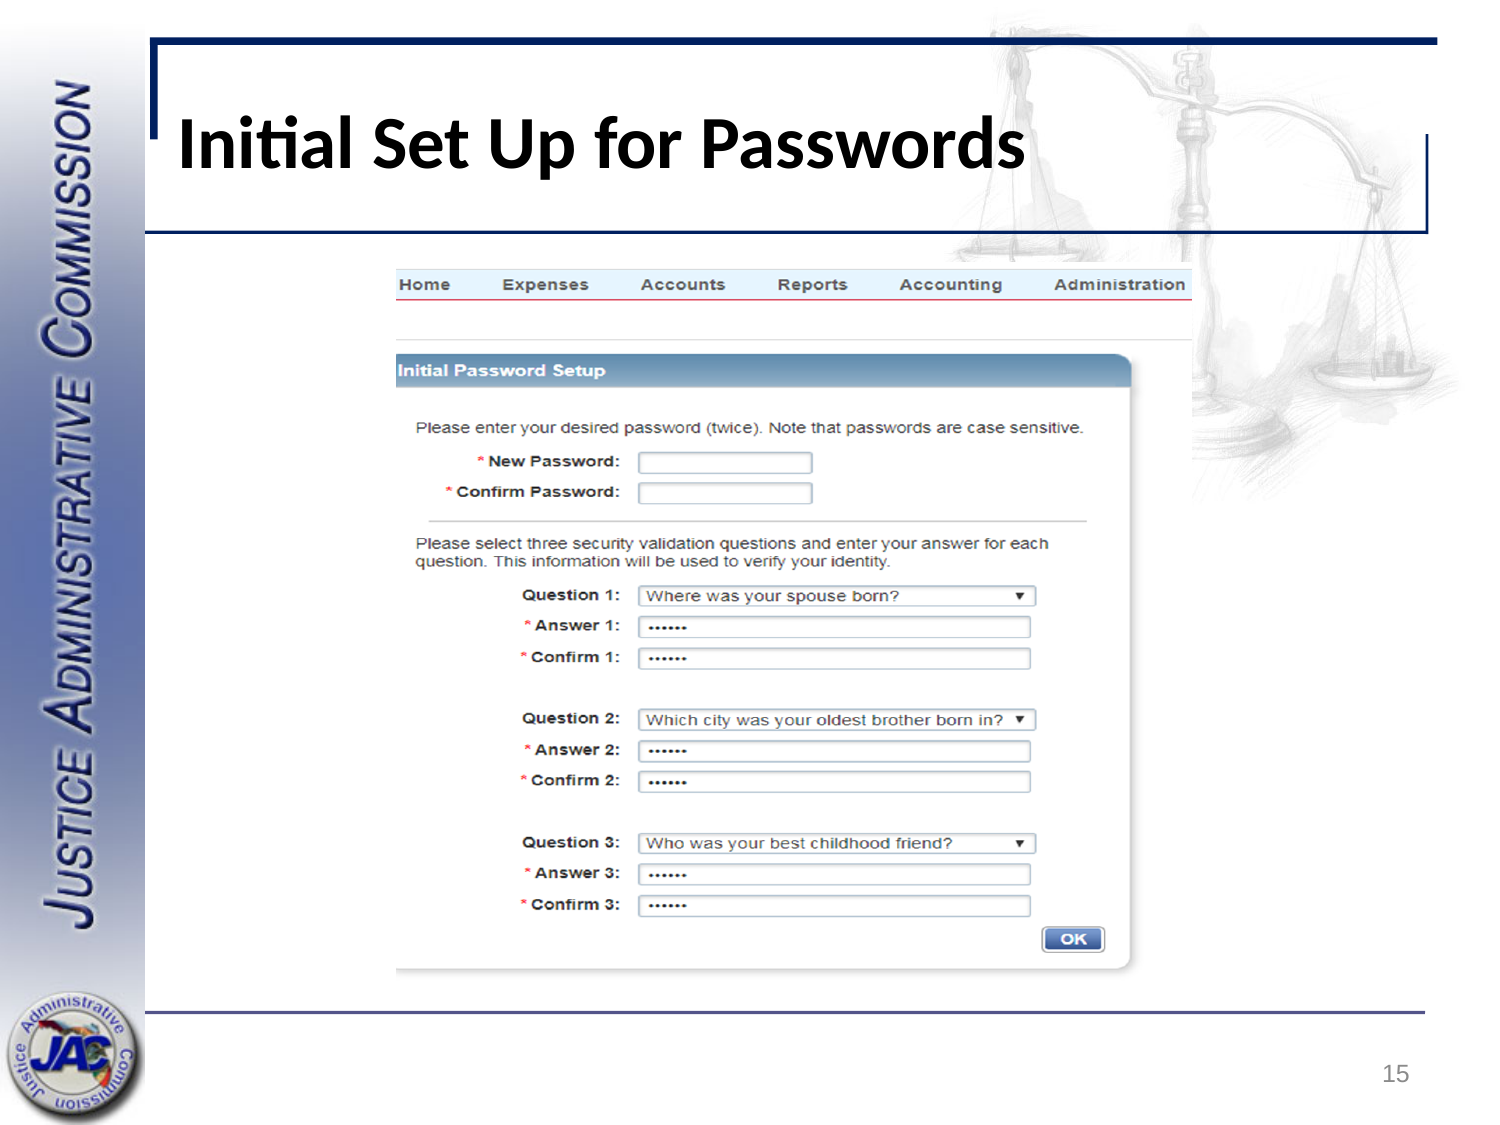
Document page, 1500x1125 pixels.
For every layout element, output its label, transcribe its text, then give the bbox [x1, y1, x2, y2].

picture [912, 0, 1500, 524]
title Initial Set Up for Passwords [162, 44, 1426, 233]
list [395, 262, 1192, 1006]
picture [0, 0, 145, 1125]
slide_number 15 [1074, 1042, 1425, 1103]
